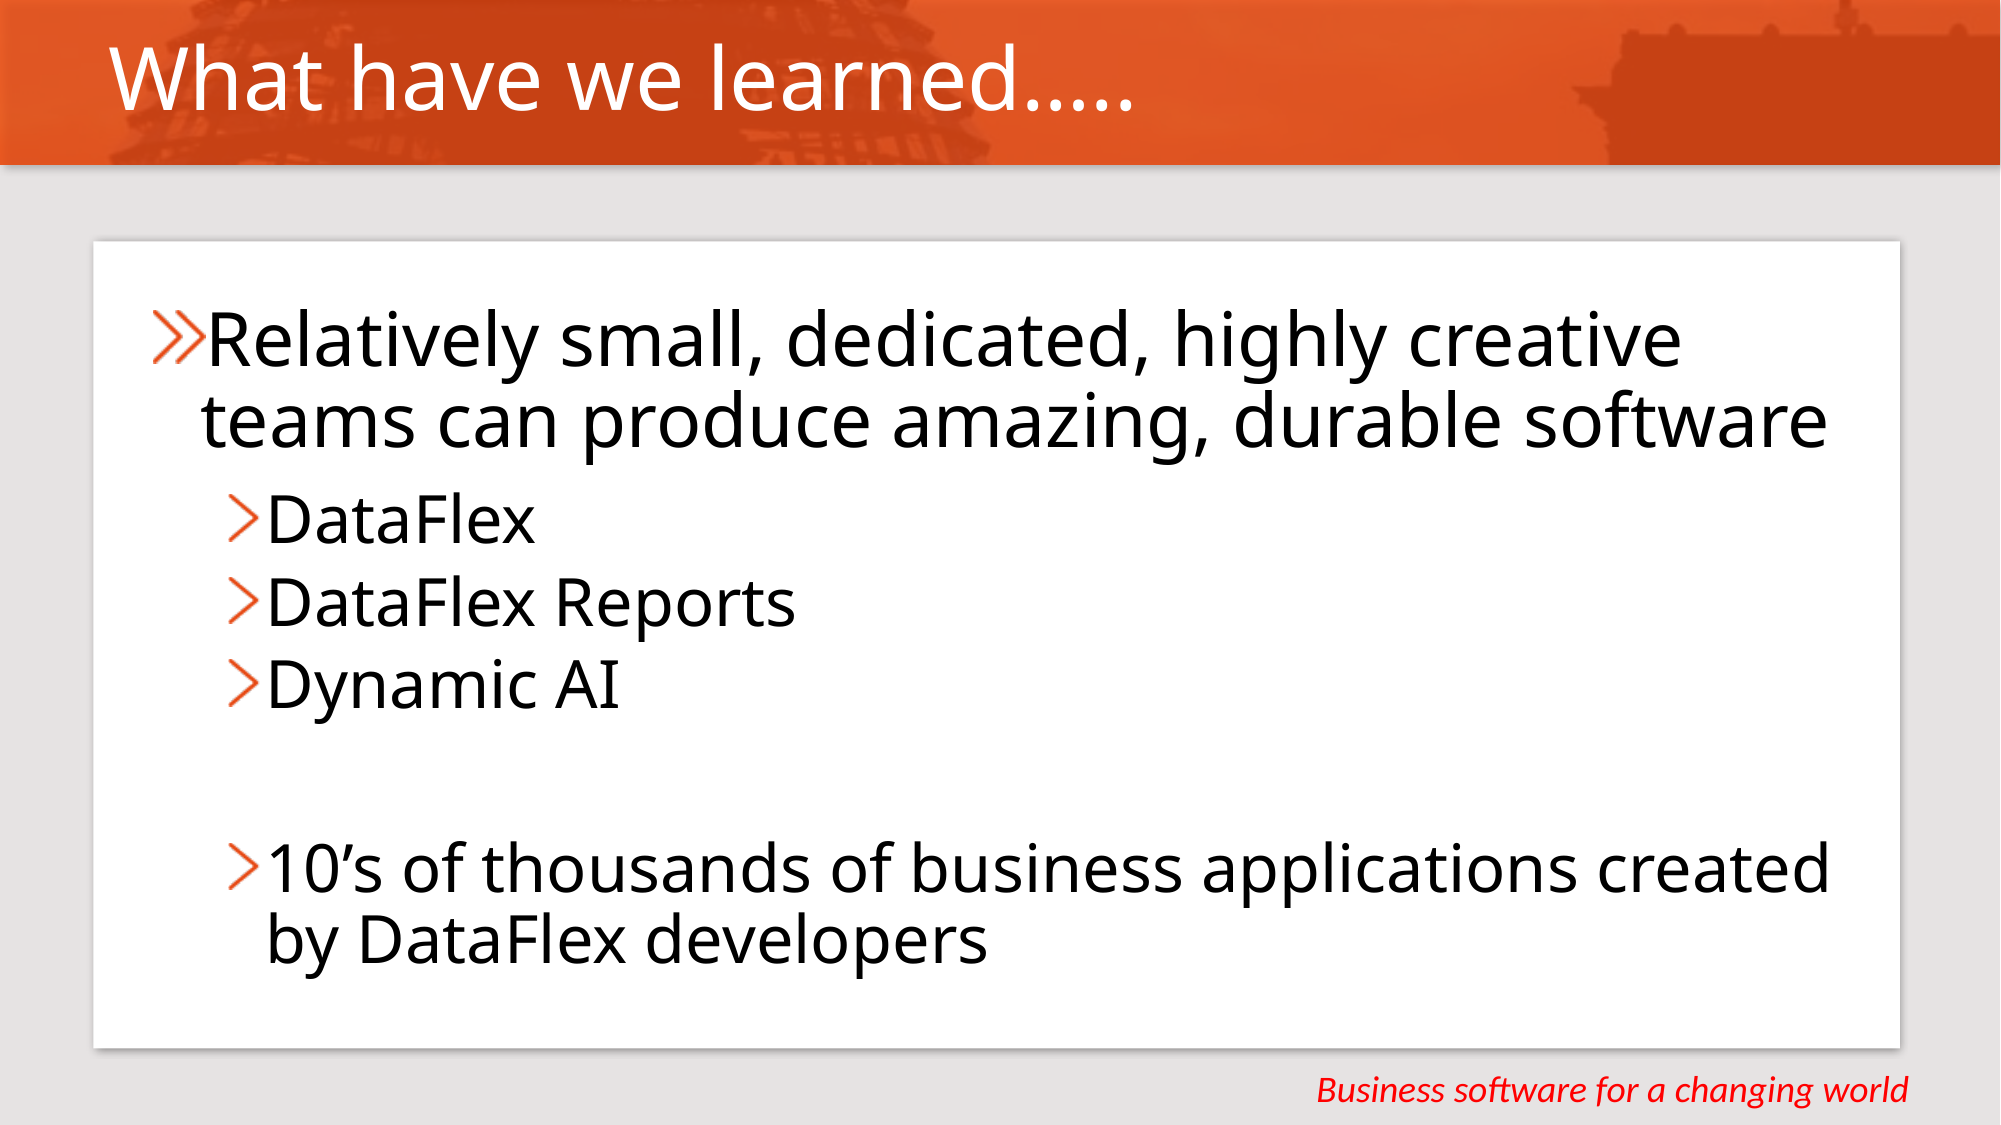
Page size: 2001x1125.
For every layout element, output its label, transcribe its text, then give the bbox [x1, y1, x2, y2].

picture [153, 310, 206, 364]
list Relatively small, dedicated, highly creative teams can produce amazing, durable software DataFlex DataFlex Reports Dynamic AI 10’s of thousands of business applications created by DataFlex developers [93, 241, 1900, 1049]
picture [228, 577, 260, 624]
picture [228, 659, 260, 707]
picture [228, 494, 260, 542]
title What have we learned….. [93, 0, 1900, 165]
picture [228, 843, 260, 890]
